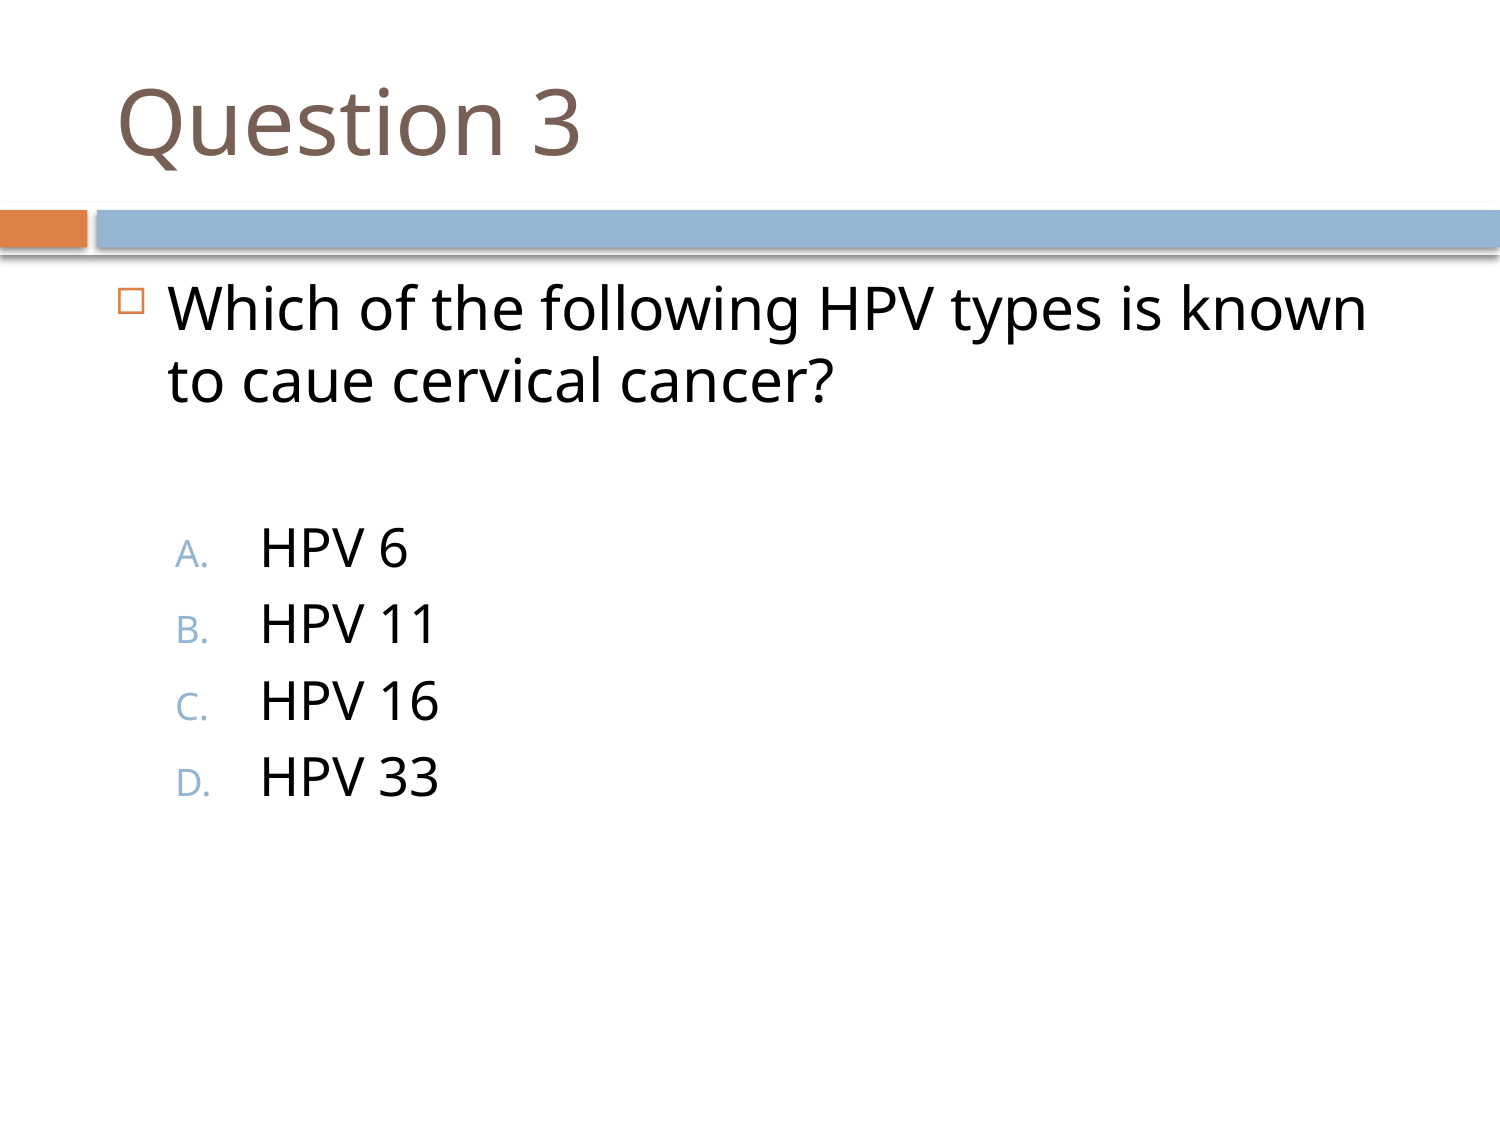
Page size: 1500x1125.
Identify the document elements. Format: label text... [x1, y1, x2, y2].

list Which of the following HPV types is known to caue cervical cancer? HPV 6 HPV 11 HPV 16 HPV 33 [100, 262, 1438, 1000]
title Question 3 [100, 37, 1438, 200]
